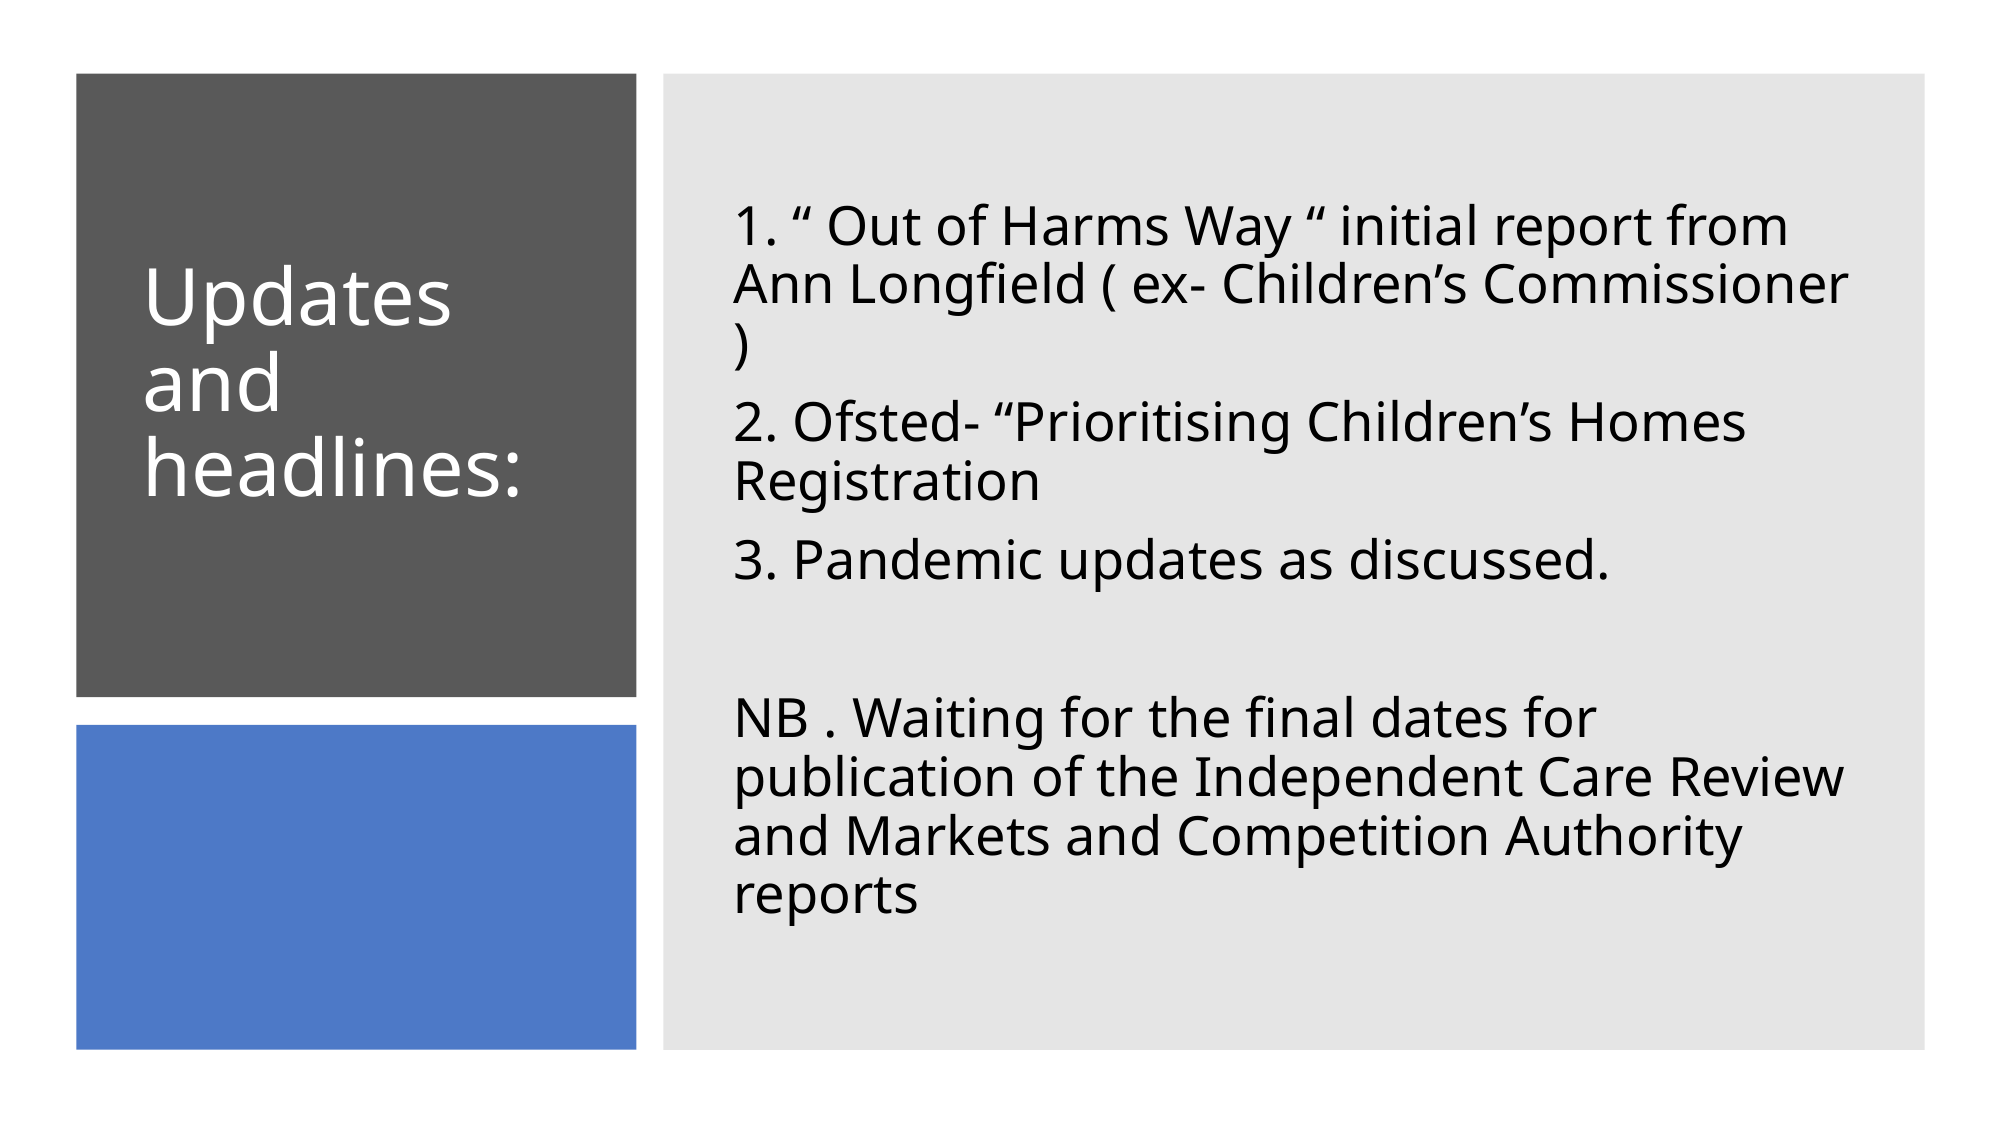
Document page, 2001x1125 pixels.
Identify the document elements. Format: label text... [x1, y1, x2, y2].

text_box [662, 72, 1926, 1051]
title Updates and headlines: [127, 120, 595, 652]
text_box [75, 72, 637, 698]
list 1. “ Out of Harms Way “ initial report from Ann Longfield ( ex- Children’s Commissioner ) 2. Ofsted- “Prioritising Children’s Homes Registration 3. Pandemic updates as discussed. NB . Waiting for the final dates for publication of the Independent Care Review and Markets and Competition Authority reports [718, 112, 1873, 1011]
text_box [75, 724, 637, 1051]
